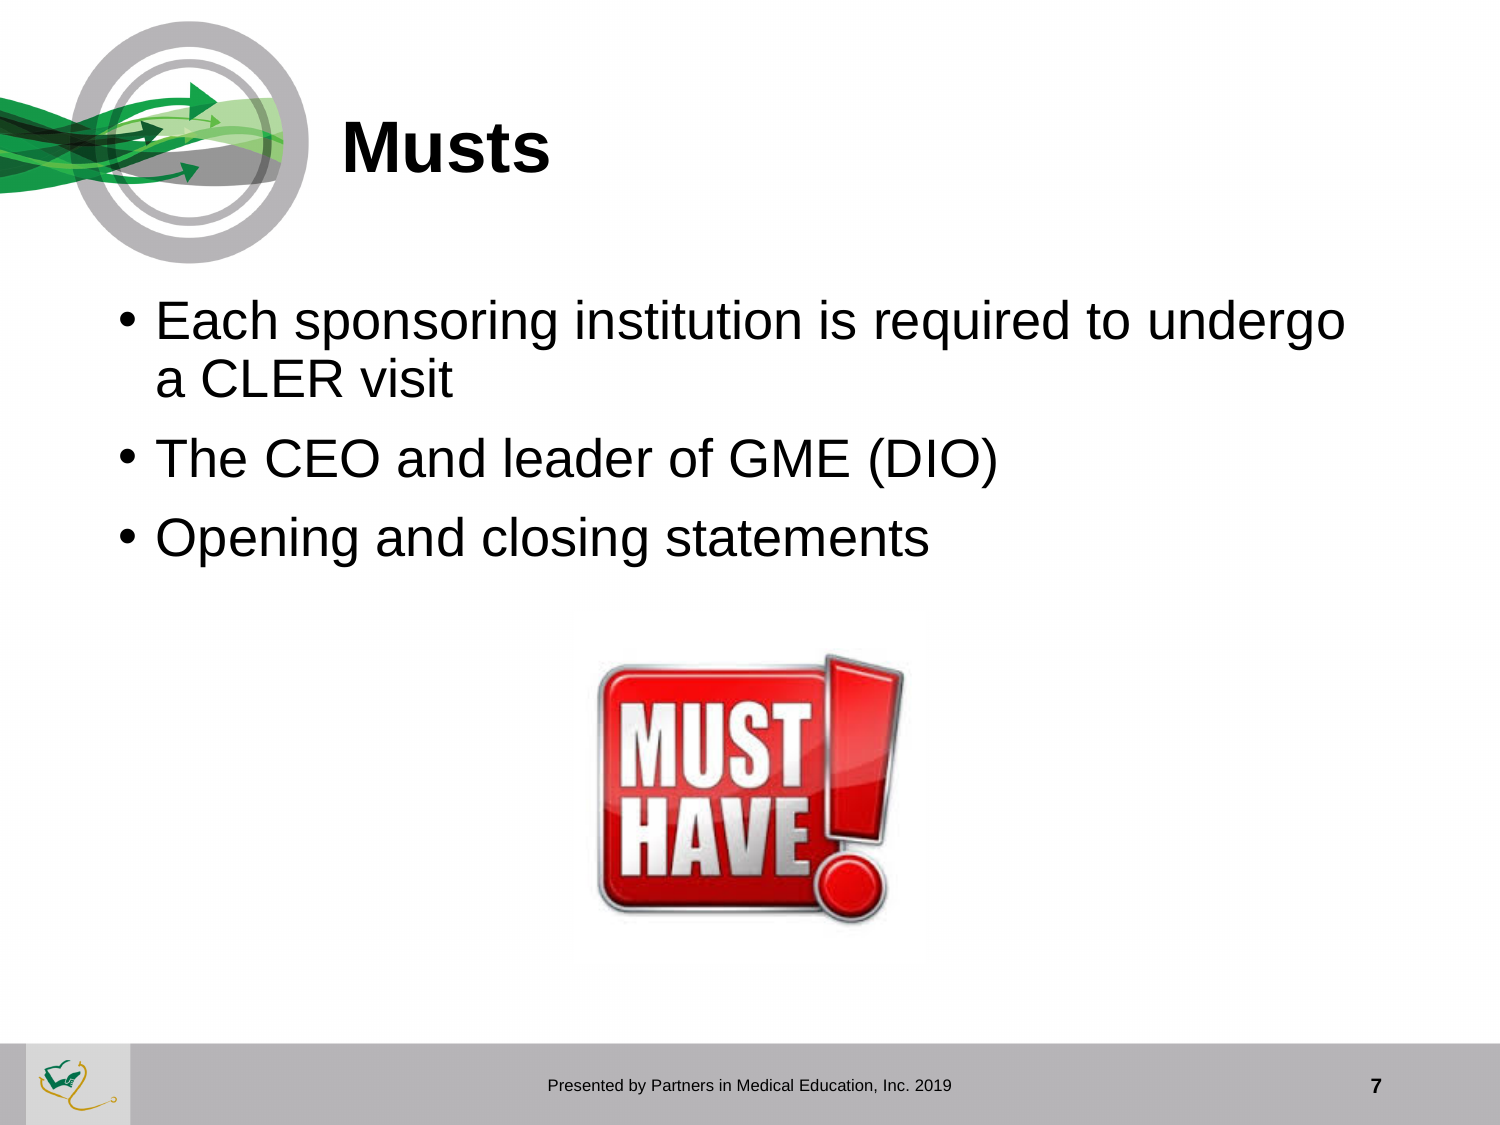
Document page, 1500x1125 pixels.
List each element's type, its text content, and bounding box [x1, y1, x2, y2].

title Musts [326, 40, 1397, 258]
picture [0, 0, 1500, 1125]
footer Presented by Partners in Medical Education, Inc. 2019 [496, 1055, 1004, 1116]
slide_number 7 [1059, 1055, 1397, 1116]
list Each sponsoring institution is required to undergo a CLER visit The CEO and leader of GME (DIO) Opening and closing statements [103, 285, 1397, 1014]
